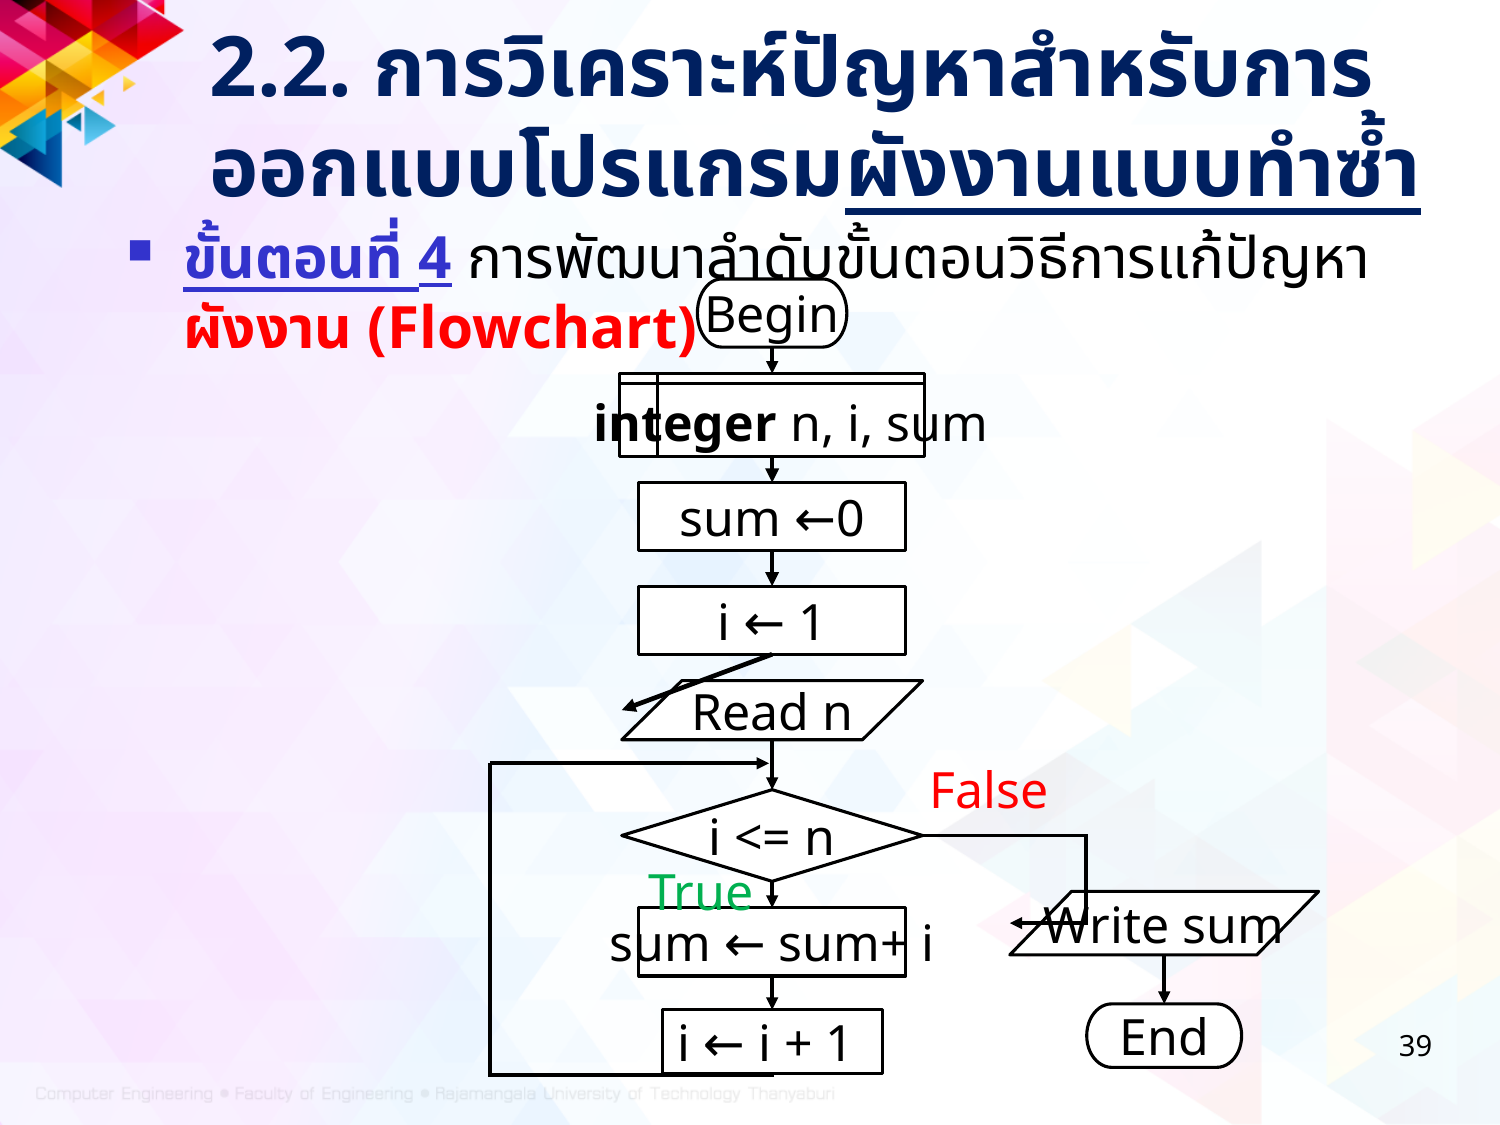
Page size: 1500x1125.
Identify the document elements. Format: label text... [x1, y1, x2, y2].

text_box End [1084, 1001, 1244, 1070]
text_box Begin [695, 276, 849, 350]
text_box False [914, 751, 1064, 826]
text_box 2.2. การวิเคราะห์ปัญหาสำหรับการออกแบบโปรแกรมผังงานแบบทำซ้ำ [194, 18, 1474, 207]
list ขั้นตอนที่ 4 การพัฒนาลำดับขั้นตอนวิธีการแก้ปัญหาผังงาน (Flowchart) [112, 212, 1447, 1069]
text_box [475, 776, 787, 1060]
text_box sum ← sum+ i [791, 906, 908, 978]
picture [0, 0, 1500, 1125]
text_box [922, 835, 1165, 892]
text_box i <= n [791, 793, 923, 878]
text_box integer n, i, sum [617, 371, 927, 458]
slide_number 39 [1134, 998, 1448, 1075]
text_box i ← i + 1 [660, 1008, 884, 1075]
text_box Read n [619, 678, 925, 742]
text_box sum ←0 [637, 480, 908, 553]
text_box i ← 1 [637, 584, 908, 656]
text_box Write sum [1007, 889, 1321, 957]
